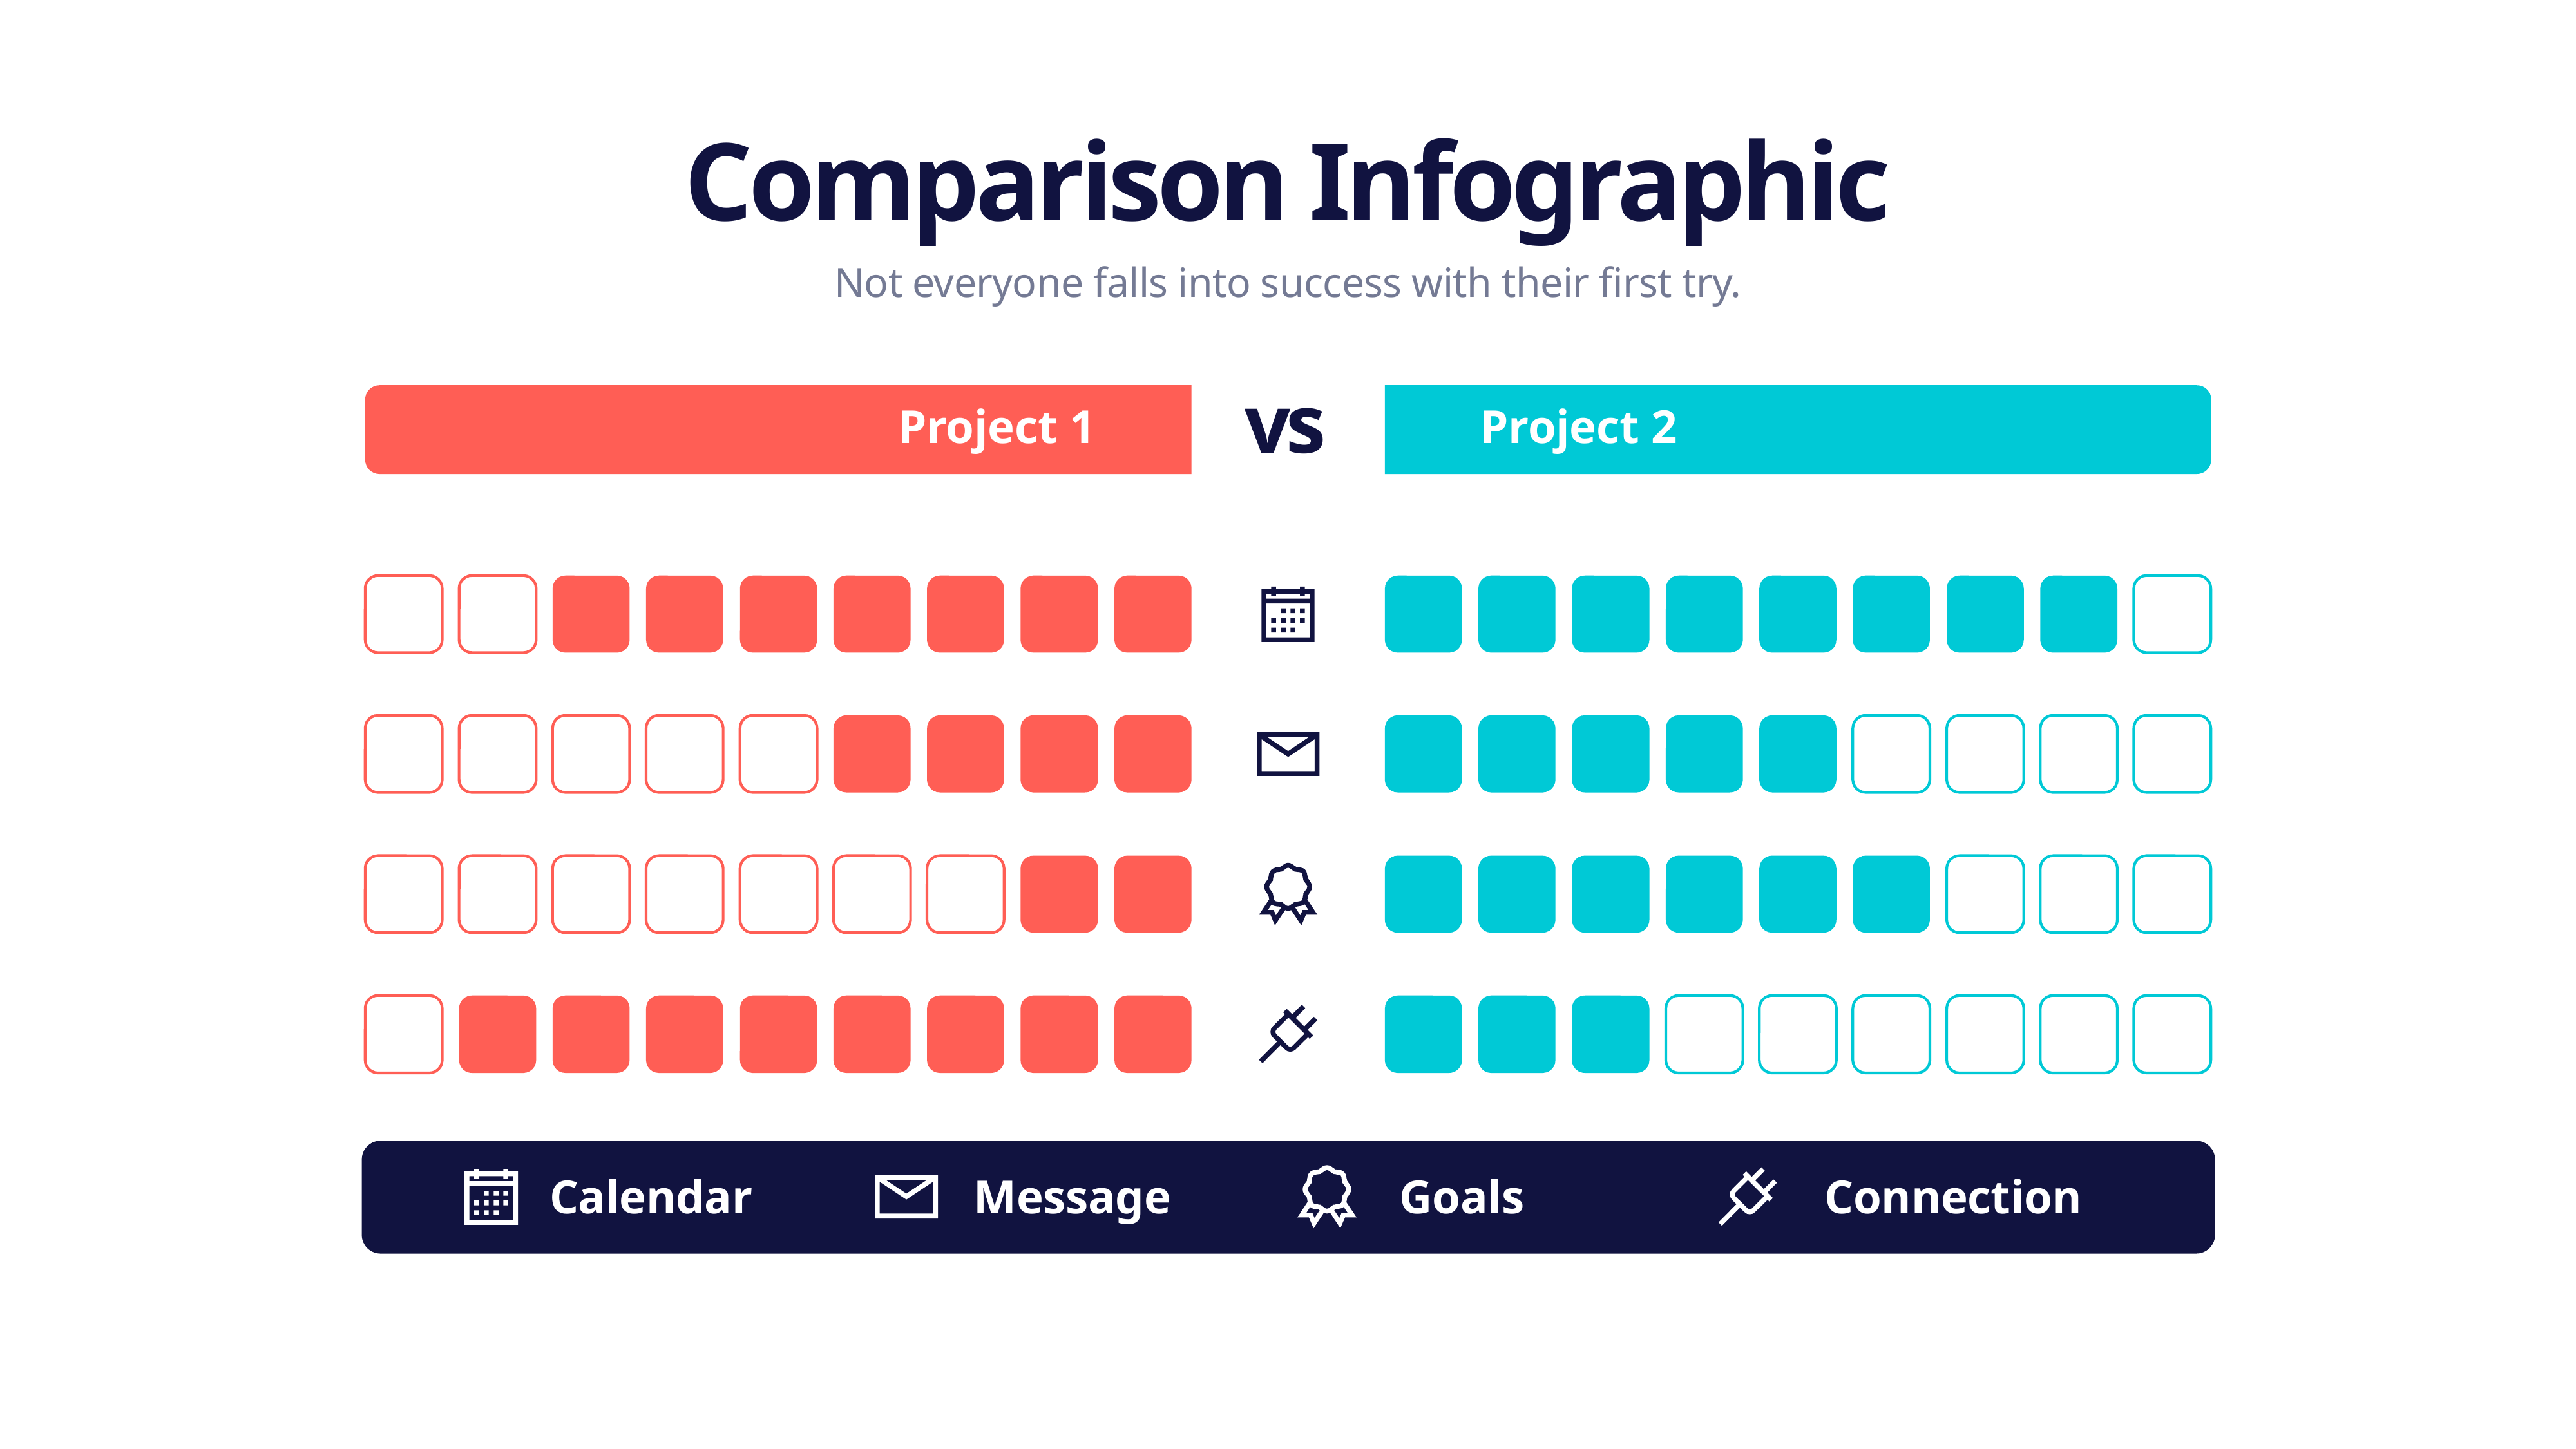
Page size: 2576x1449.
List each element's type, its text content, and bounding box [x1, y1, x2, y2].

text_box [1384, 385, 2211, 475]
text_box Comparison Infographic [675, 111, 1901, 247]
text_box [1384, 855, 1462, 933]
text_box [365, 575, 443, 653]
text_box [1261, 586, 1315, 642]
text_box [1665, 855, 1743, 933]
text_box [459, 715, 537, 793]
text_box [365, 385, 1192, 475]
text_box [459, 575, 537, 653]
text_box [1114, 575, 1192, 653]
text_box [365, 995, 443, 1074]
text_box [459, 855, 537, 933]
text_box [1572, 995, 1650, 1074]
text_box [1478, 715, 1556, 793]
text_box [2133, 575, 2211, 653]
text_box [2133, 855, 2211, 933]
text_box [1259, 1005, 1318, 1063]
text_box [833, 995, 911, 1074]
text_box [833, 715, 911, 793]
text_box [1665, 995, 1743, 1074]
text_box [1572, 575, 1650, 653]
text_box Message [964, 1171, 1245, 1228]
text_box [1478, 995, 1556, 1074]
text_box Not everyone falls into success with their first try. [814, 243, 1762, 310]
text_box [552, 855, 630, 933]
text_box [552, 575, 630, 653]
text_box [1718, 1167, 1777, 1226]
text_box [1853, 715, 1930, 793]
text_box [1257, 732, 1320, 776]
text_box [875, 1175, 939, 1219]
text_box [1759, 995, 1837, 1074]
text_box [833, 575, 911, 653]
text_box [927, 575, 1004, 653]
text_box [1297, 1165, 1357, 1229]
text_box [1665, 575, 1743, 653]
text_box Connection [1815, 1171, 2095, 1228]
text_box [1384, 575, 1462, 653]
text_box [361, 1141, 2215, 1254]
text_box [2040, 715, 2118, 793]
text_box [1759, 575, 1837, 653]
text_box [1759, 855, 1837, 933]
text_box [552, 715, 630, 793]
text_box Project 1 [825, 400, 1105, 457]
text_box [645, 855, 723, 933]
text_box [2133, 715, 2211, 793]
text_box [1114, 855, 1192, 933]
text_box [1572, 855, 1650, 933]
text_box [2040, 855, 2118, 933]
text_box [464, 1169, 519, 1225]
text_box [645, 995, 723, 1074]
text_box [365, 855, 443, 933]
text_box [2040, 995, 2118, 1074]
text_box [1572, 715, 1650, 793]
text_box [1114, 995, 1192, 1074]
text_box [1020, 995, 1098, 1074]
text_box [1853, 575, 1930, 653]
text_box [1259, 862, 1318, 925]
text_box [1947, 855, 2024, 933]
text_box [1947, 995, 2024, 1074]
text_box [645, 575, 723, 653]
text_box [645, 715, 723, 793]
text_box [2040, 575, 2118, 653]
text_box [739, 995, 817, 1074]
text_box [1947, 575, 2024, 653]
text_box [365, 715, 443, 793]
text_box [833, 855, 911, 933]
text_box [927, 855, 1004, 933]
text_box [927, 995, 1004, 1074]
text_box [1478, 855, 1556, 933]
text_box [739, 575, 817, 653]
text_box [1020, 575, 1098, 653]
text_box [1853, 855, 1930, 933]
text_box Goals [1389, 1171, 1671, 1228]
text_box [1020, 855, 1098, 933]
text_box [552, 995, 630, 1074]
text_box [739, 855, 817, 933]
text_box Calendar [540, 1171, 821, 1228]
text_box [1665, 715, 1743, 793]
text_box [927, 715, 1004, 793]
text_box [1114, 715, 1192, 793]
text_box [739, 715, 817, 793]
text_box Project 2 [1470, 400, 1751, 457]
text_box [1478, 575, 1556, 653]
text_box [1759, 715, 1837, 793]
text_box vs [1235, 368, 1336, 474]
text_box [1020, 715, 1098, 793]
text_box [1947, 715, 2024, 793]
text_box [1853, 995, 1930, 1074]
text_box [1384, 715, 1462, 793]
text_box [2133, 995, 2211, 1074]
text_box [459, 995, 537, 1074]
text_box [1384, 995, 1462, 1074]
